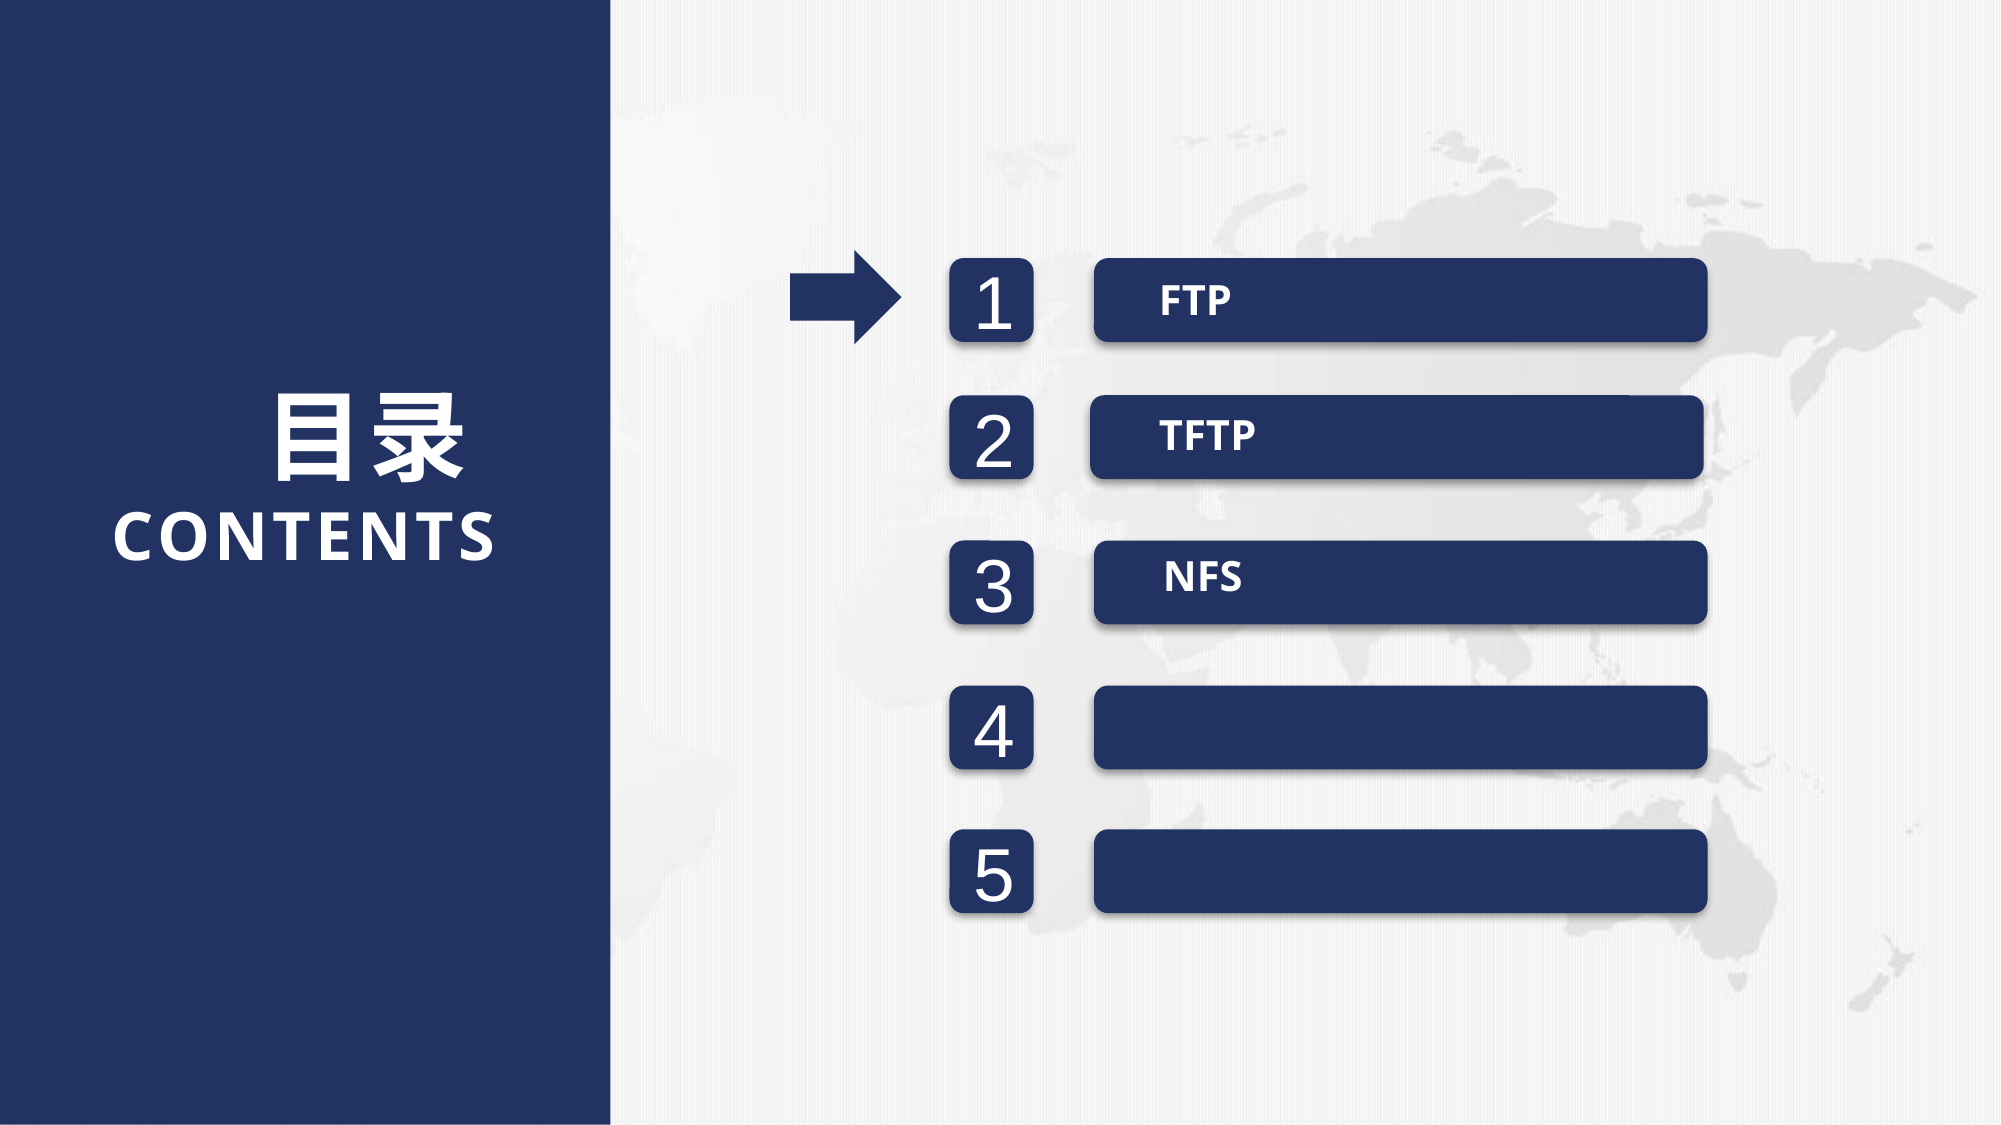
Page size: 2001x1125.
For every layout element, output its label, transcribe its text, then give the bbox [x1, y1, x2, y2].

list NFS [1148, 548, 1691, 621]
list TFTP [1144, 406, 1688, 480]
list FTP [1144, 272, 1688, 345]
picture [611, 0, 2001, 1125]
text_box [789, 247, 903, 347]
